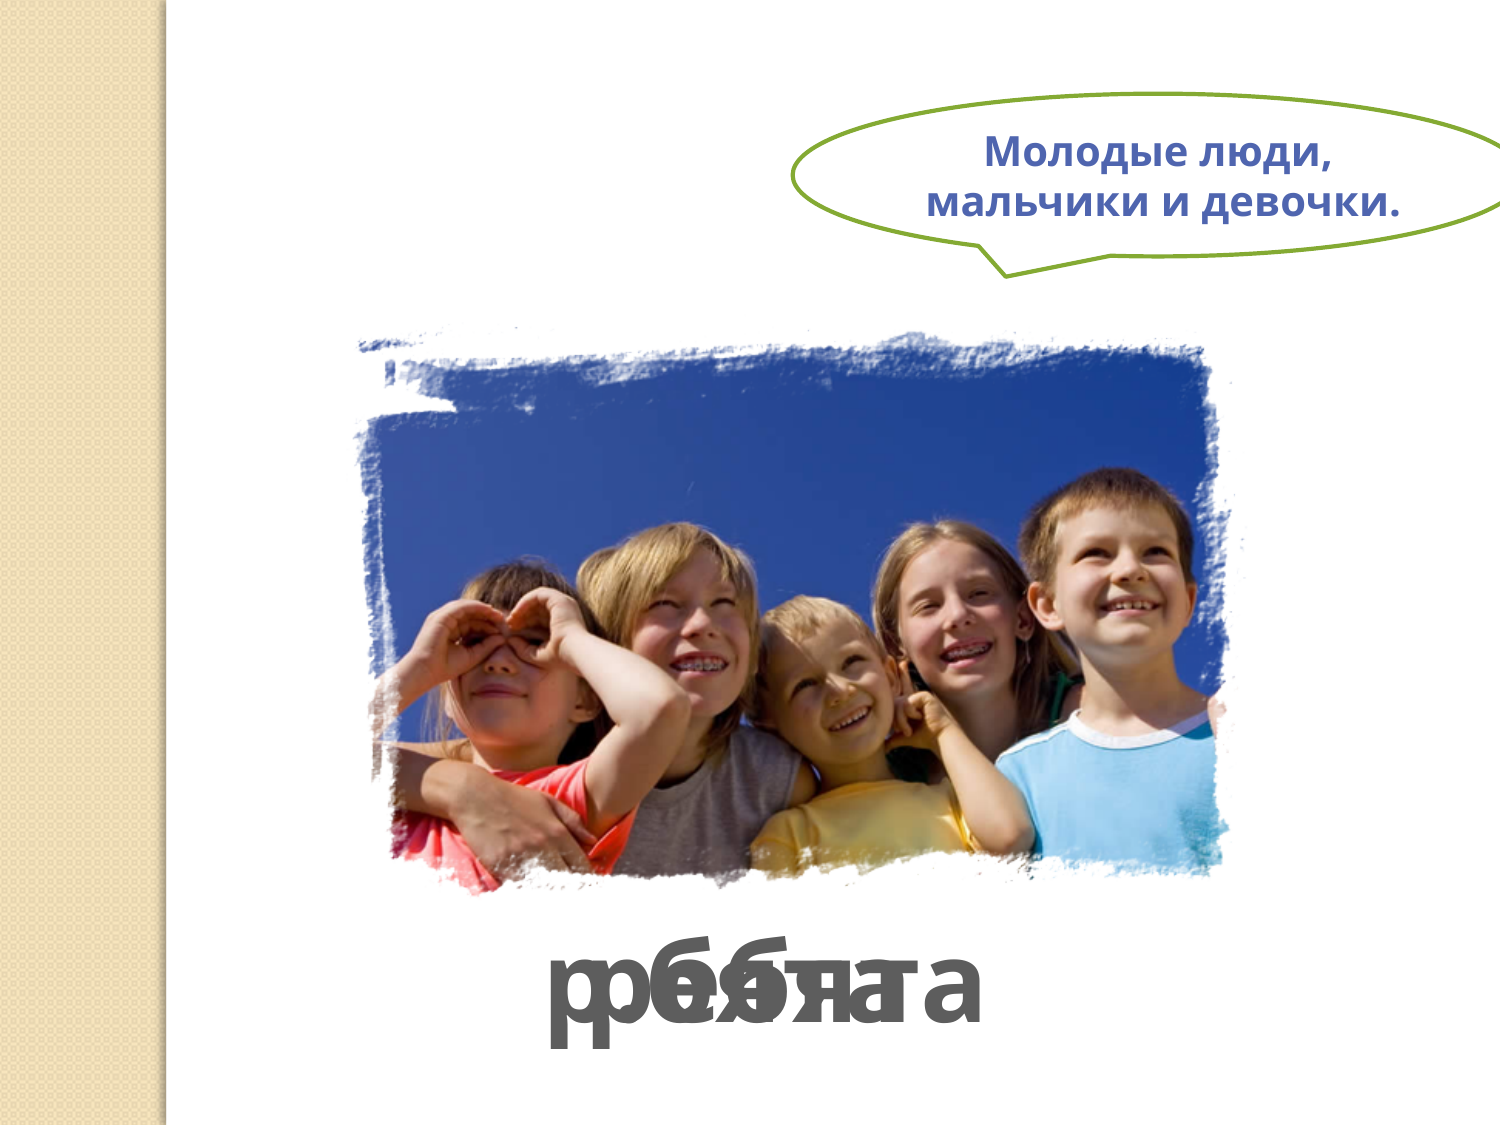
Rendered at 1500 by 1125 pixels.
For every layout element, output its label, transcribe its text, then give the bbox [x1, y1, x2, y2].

text_box р.бята [527, 937, 569, 1053]
text_box ребята [569, 937, 1005, 1053]
picture [327, 304, 1255, 926]
text_box Молодые люди, мальчики и девочки. [790, 91, 1500, 279]
